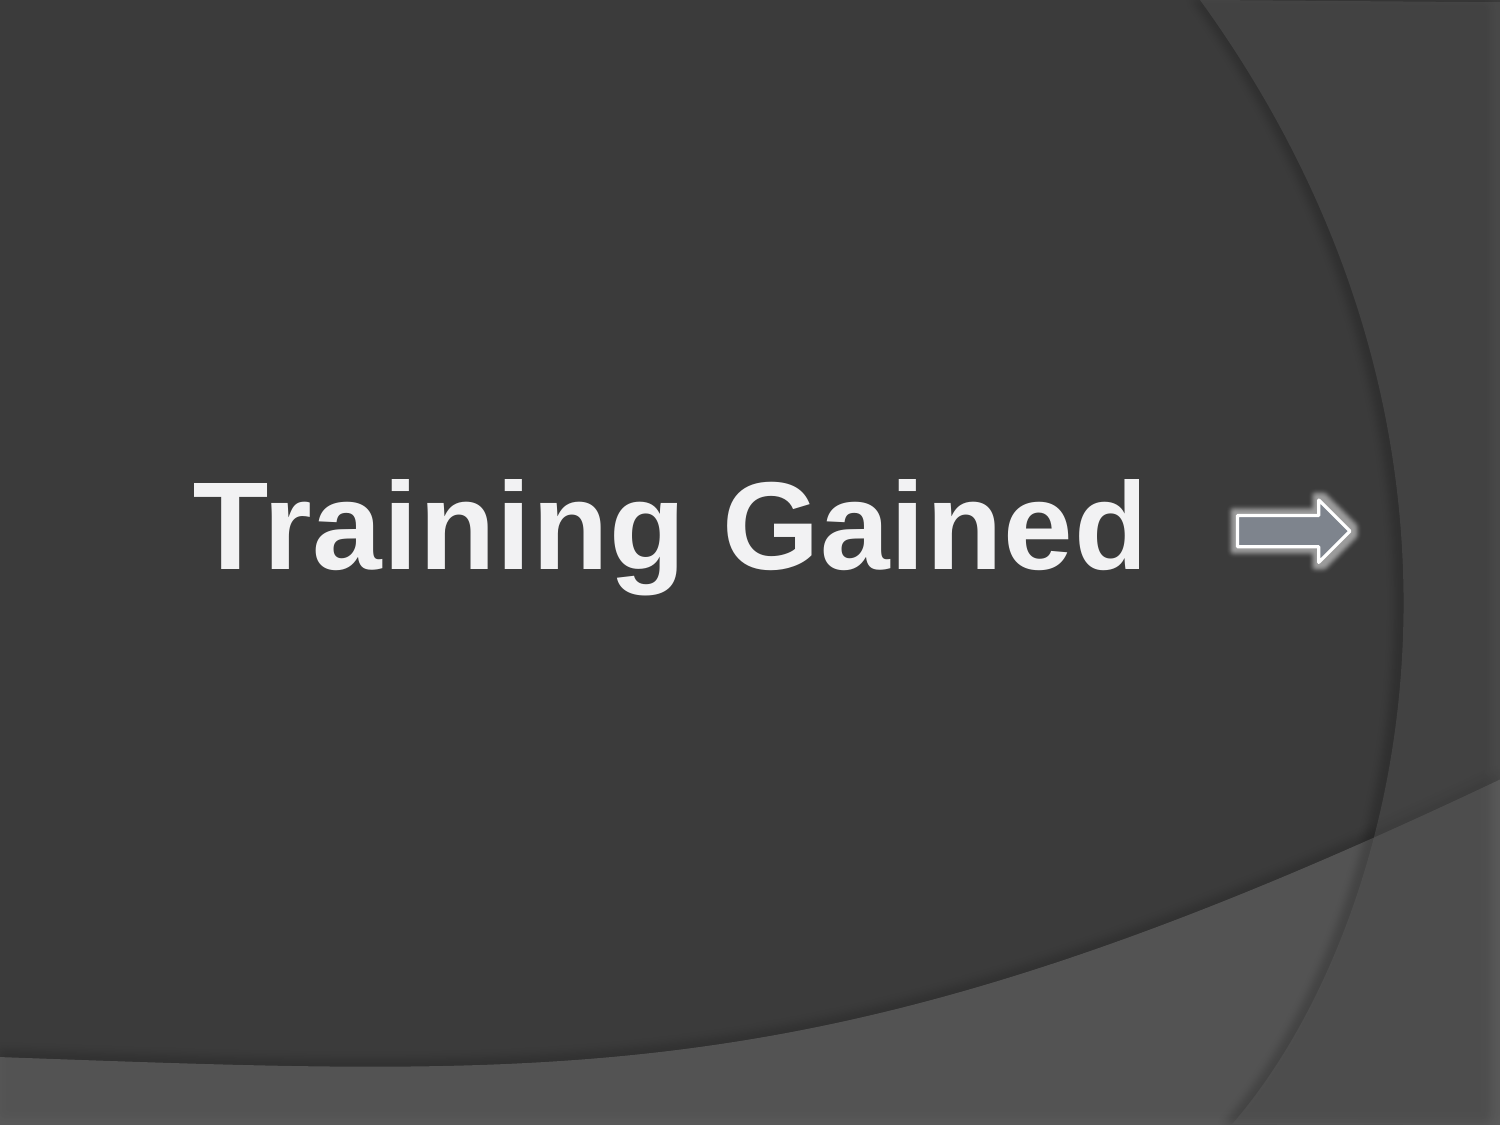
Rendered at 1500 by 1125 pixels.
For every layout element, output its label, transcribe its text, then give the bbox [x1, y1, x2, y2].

text_box [1235, 498, 1352, 564]
list Training Gained [75, 262, 1300, 1005]
